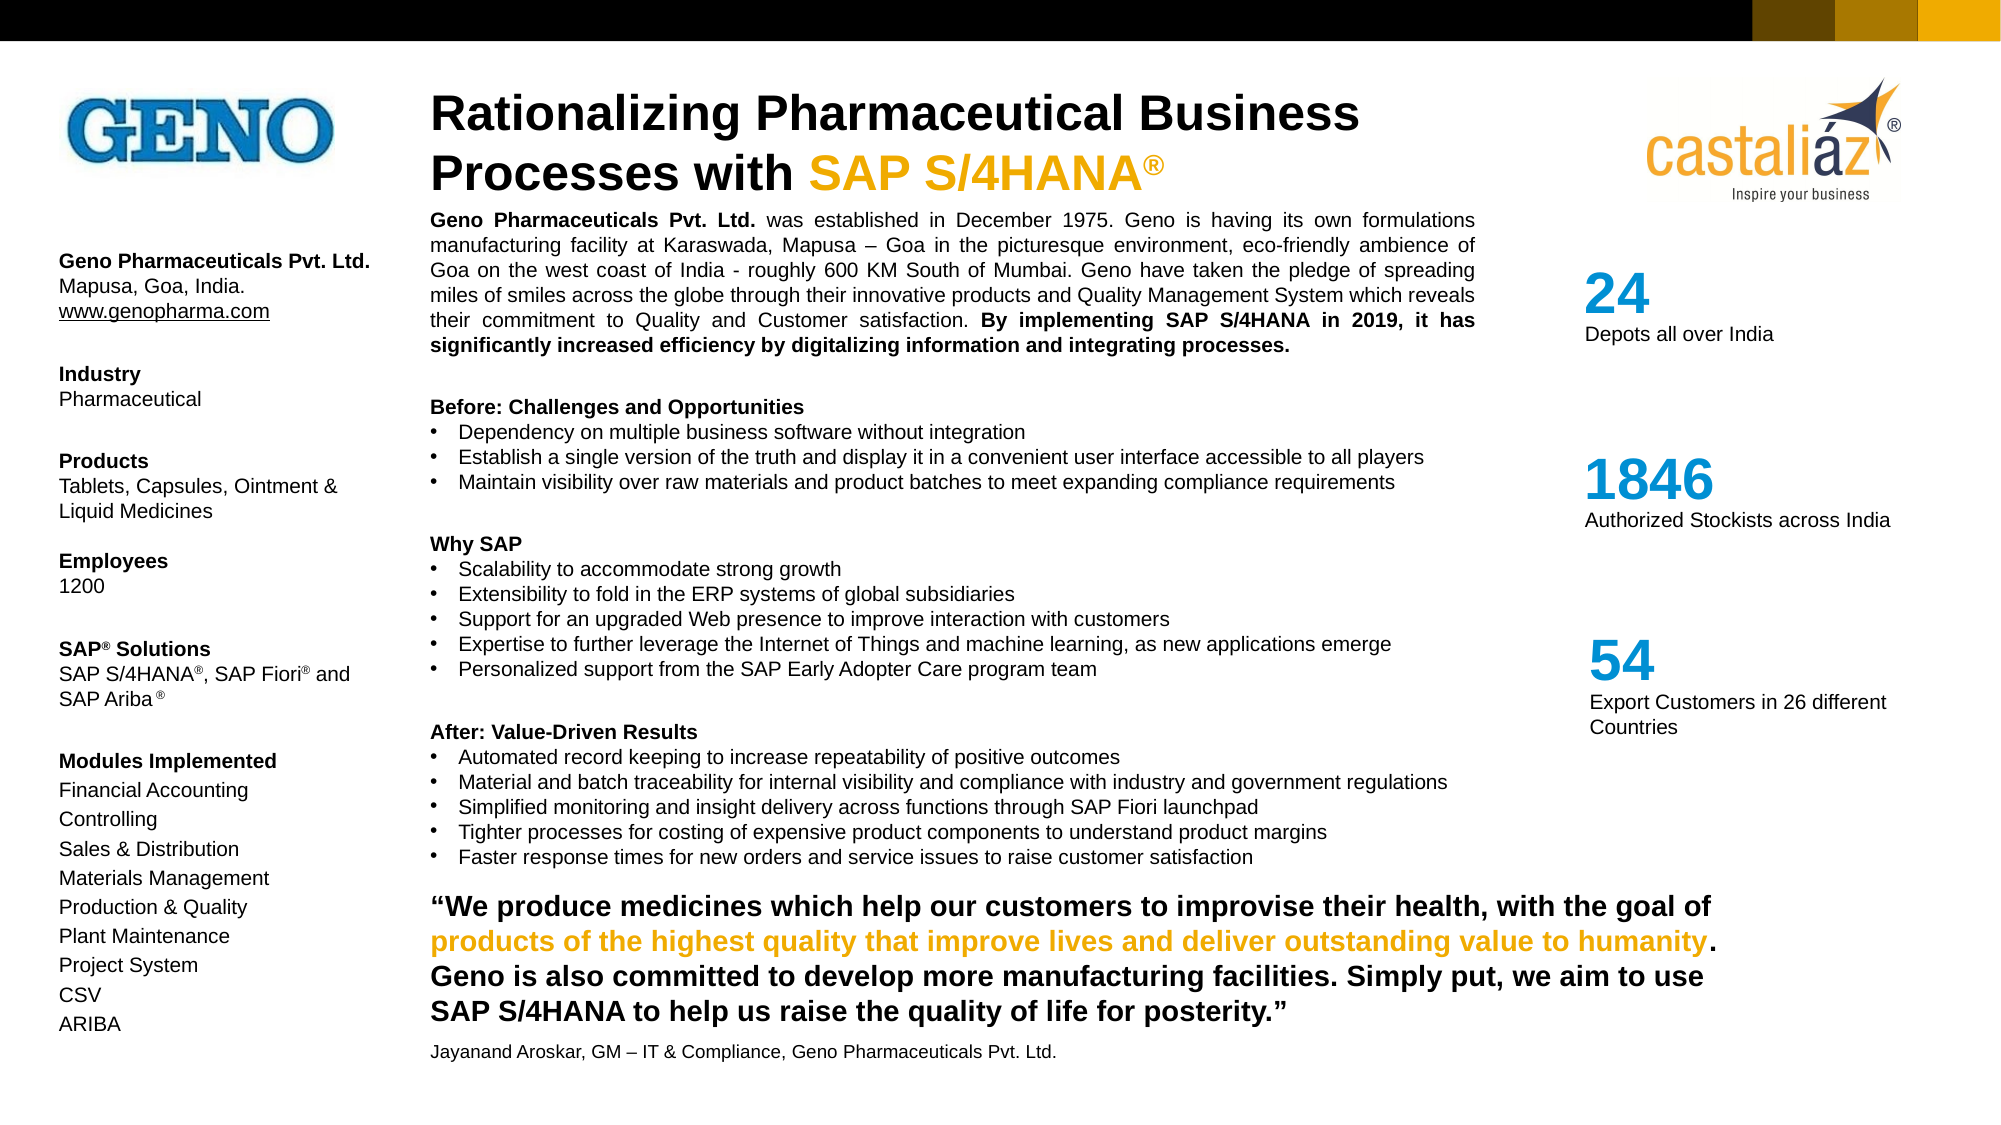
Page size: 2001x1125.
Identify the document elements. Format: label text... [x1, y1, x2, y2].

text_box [1584, 255, 1965, 347]
title Rationalizing Pharmaceutical Business Processes with SAP S/4HANA® [430, 80, 1475, 202]
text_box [1589, 622, 1965, 740]
list “We produce medicines which help our customers to improvise their health, with the goal of products of the highest quality that improve lives and deliver outstanding value to humanity. Geno is also committed to develop more manufacturing facilities. Simply put, we aim to use SAP S/4HANA to help us raise the quality of life for posterity.” Jayanand Aroskar, GM – IT & Compliance, Geno Pharmaceuticals Pvt. Ltd. [430, 894, 1729, 1062]
list Geno Pharmaceuticals Pvt. Ltd. was established in December 1975. Geno is having its own formulations manufacturing facility at Karaswada, Mapusa – Goa in the picturesque environment, eco-friendly ambience of Goa on the west coast of India - roughly 600 KM South of Mumbai. Geno have taken the pledge of spreading miles of smiles across the globe through their innovative products and Quality Management System which reveals their commitment to Quality and Customer satisfaction. By implementing SAP S/4HANA in 2019, it has significantly increased efficiency by digitalizing information and integrating processes. Before: Challenges and Opportunities Dependency on multiple business software without integration Establish a single version of the truth and display it in a convenient user interface accessible to all players Maintain visibility over raw materials and product batches to meet expanding compliance requirements Why SAP Scalability to accommodate strong growth Extensibility to fold in the ERP systems of global subsidiaries Support for an upgraded Web presence to improve interaction with customers Expertise to further leverage the Internet of Things and machine learning, as new applications emerge Personalized support from the SAP Early Adopter Care program team After: Value-Driven Results Automated record keeping to increase repeatability of positive outcomes Material and batch traceability for internal visibility and compliance with industry and government regulations Simplified monitoring and insight delivery across functions through SAP Fiori launchpad Tighter processes for costing of expensive product components to understand product margins Faster response times for new orders and service issues to raise customer satisfaction [430, 206, 1476, 836]
list Geno Pharmaceuticals Pvt. Ltd. Mapusa, Goa, India. www.genopharma.com Industry Pharmaceutical Products Tablets, Capsules, Ointment & Liquid Medicines Employees 1200 SAP® Solutions SAP S/4HANA®, SAP Fiori® and SAP Ariba ® Modules Implemented Financial Accounting Controlling Sales & Distribution Materials Management Production & Quality Plant Maintenance Project System CSV ARIBA [59, 248, 372, 1066]
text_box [1584, 441, 1965, 533]
picture [1647, 77, 1901, 202]
picture [58, 88, 335, 179]
